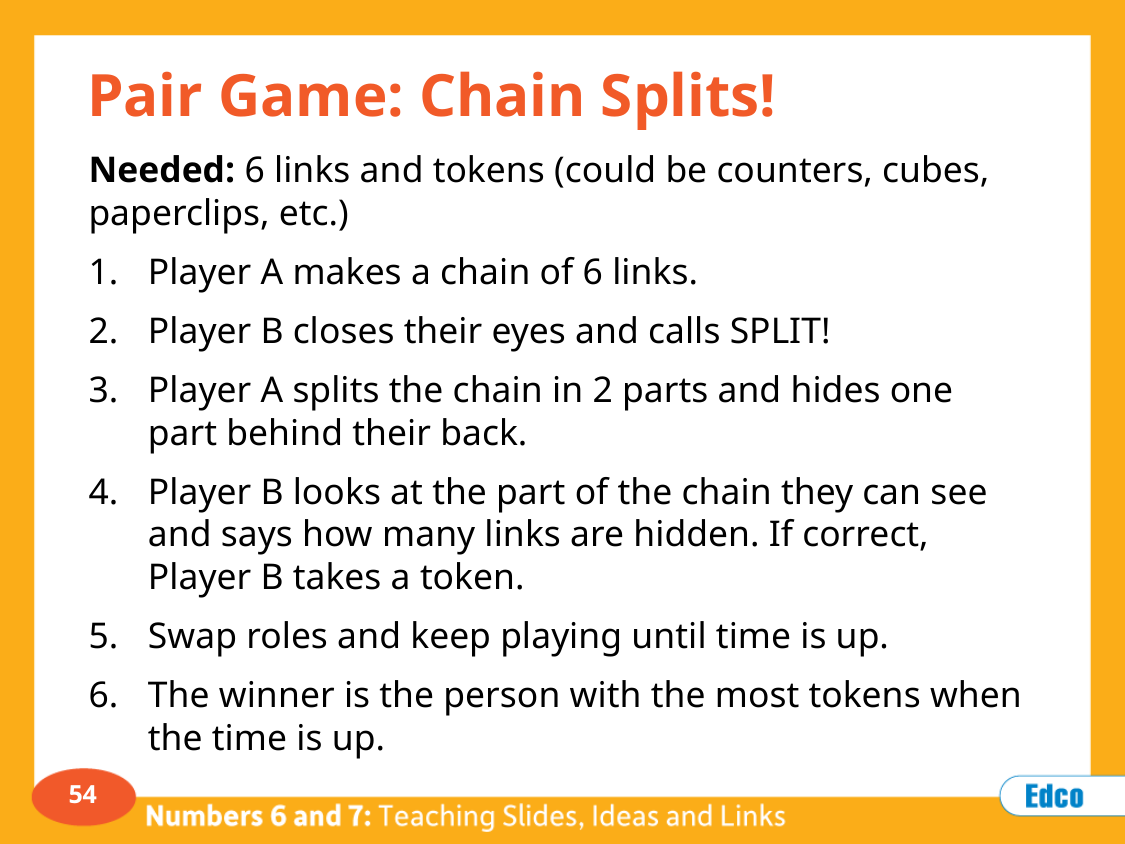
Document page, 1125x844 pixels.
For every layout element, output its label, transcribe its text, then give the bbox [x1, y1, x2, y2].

list Needed: 6 links and tokens (could be counters, cubes, paperclips, etc.) Player A makes a chain of 6 links. Player B closes their eyes and calls SPLIT! Player A splits the chain in 2 parts and hides one part behind their back. Player B looks at the part of the chain they can see and says how many links are hidden. If correct, Player B takes a token. Swap roles and keep playing until time is up. The winner is the person with the most tokens when the time is up. [77, 135, 1035, 782]
picture [0, 0, 1125, 844]
slide_number 54 [35, 773, 130, 819]
title Pair Game: Chain Splits! [75, 54, 1047, 218]
